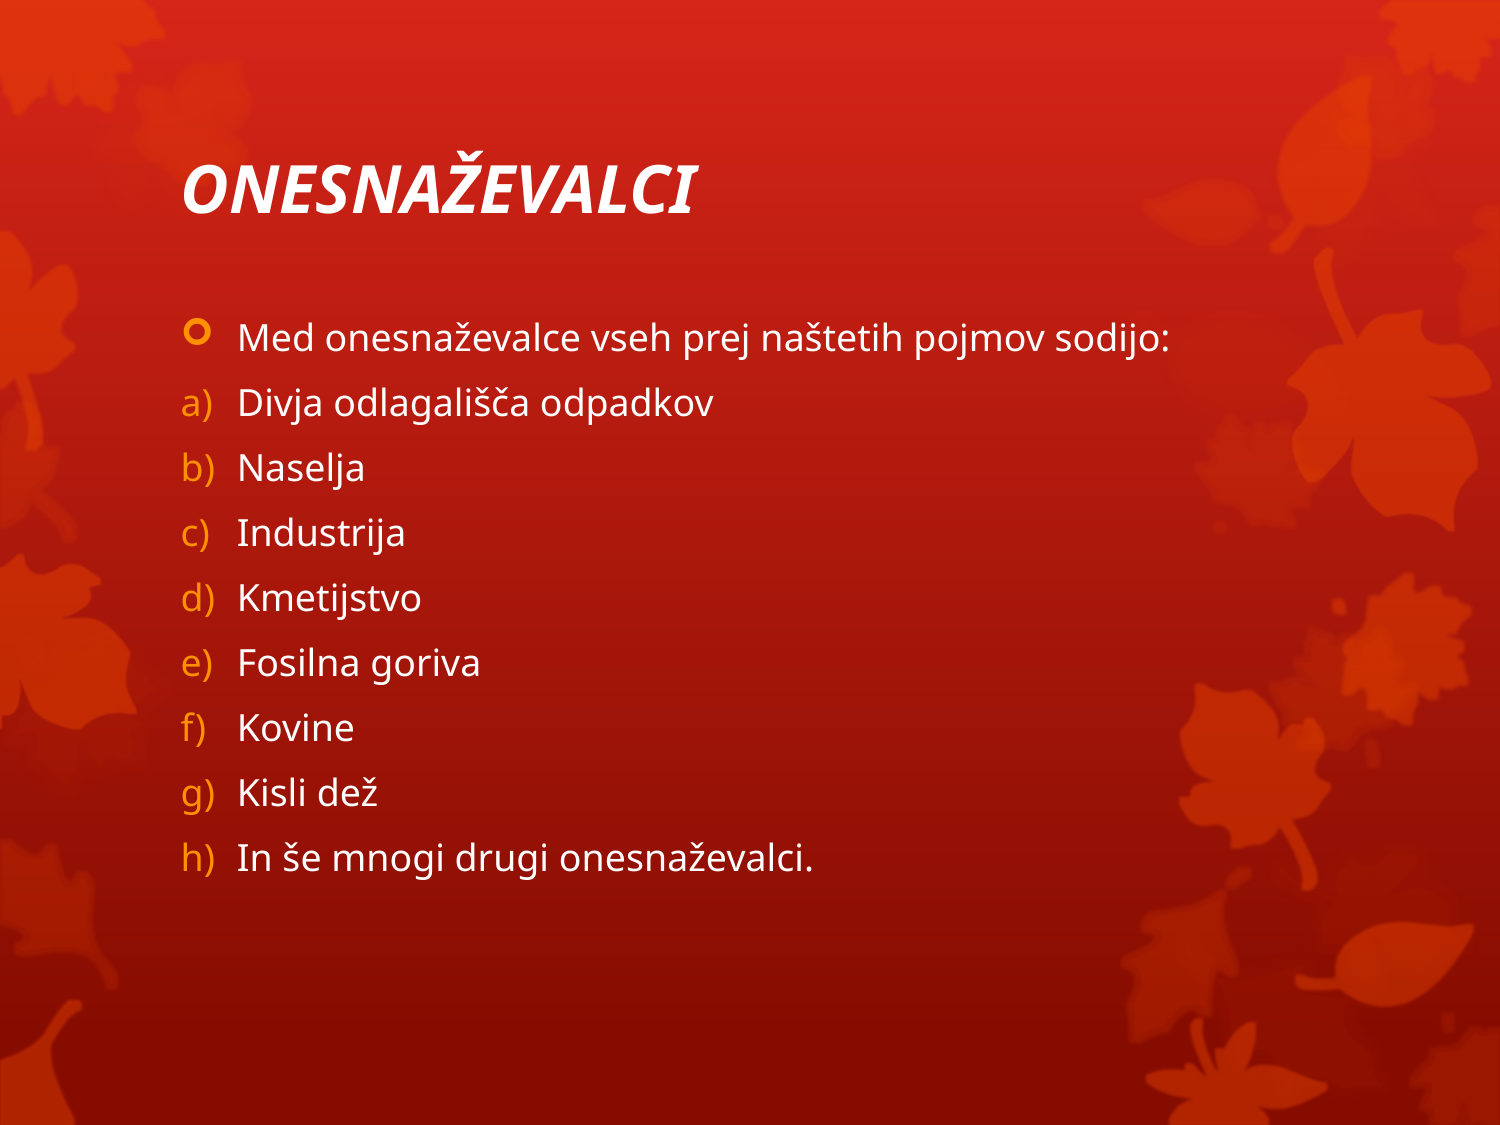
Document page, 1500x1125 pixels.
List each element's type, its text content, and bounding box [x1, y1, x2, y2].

list Med onesnaževalce vseh prej naštetih pojmov sodijo: Divja odlagališča odpadkov Naselja Industrija Kmetijstvo Fosilna goriva Kovine Kisli dež In še mnogi drugi onesnaževalci. [165, 296, 1335, 962]
title ONESNAŽEVALCI [165, 110, 1335, 263]
